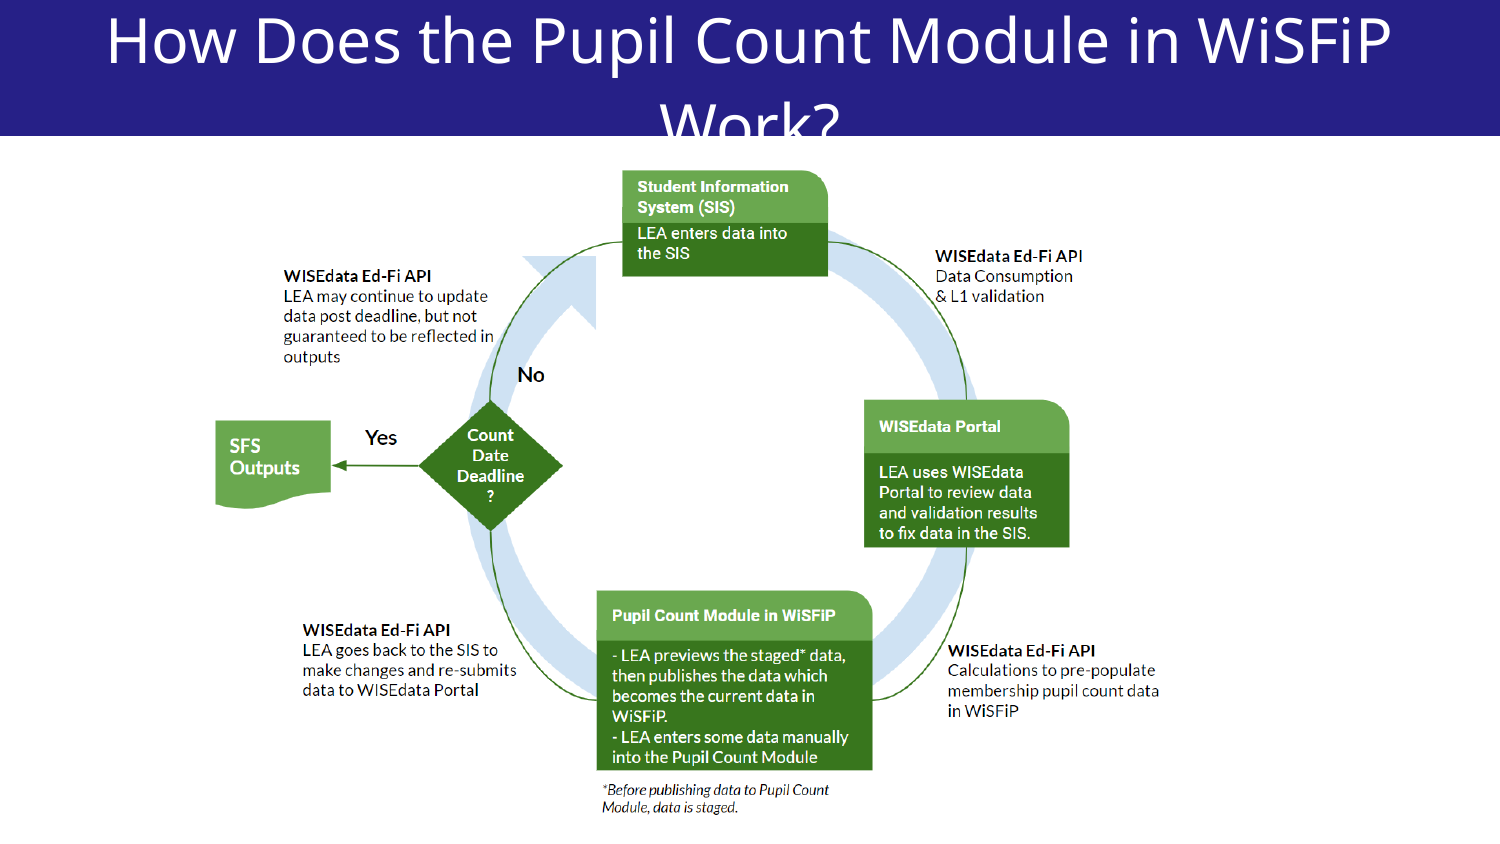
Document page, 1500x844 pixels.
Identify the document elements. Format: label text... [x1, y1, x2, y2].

title How Does the Pupil Count Module in WiSFiP Work? [0, 0, 1500, 136]
text_box [0, 136, 1500, 844]
picture [161, 152, 1204, 827]
